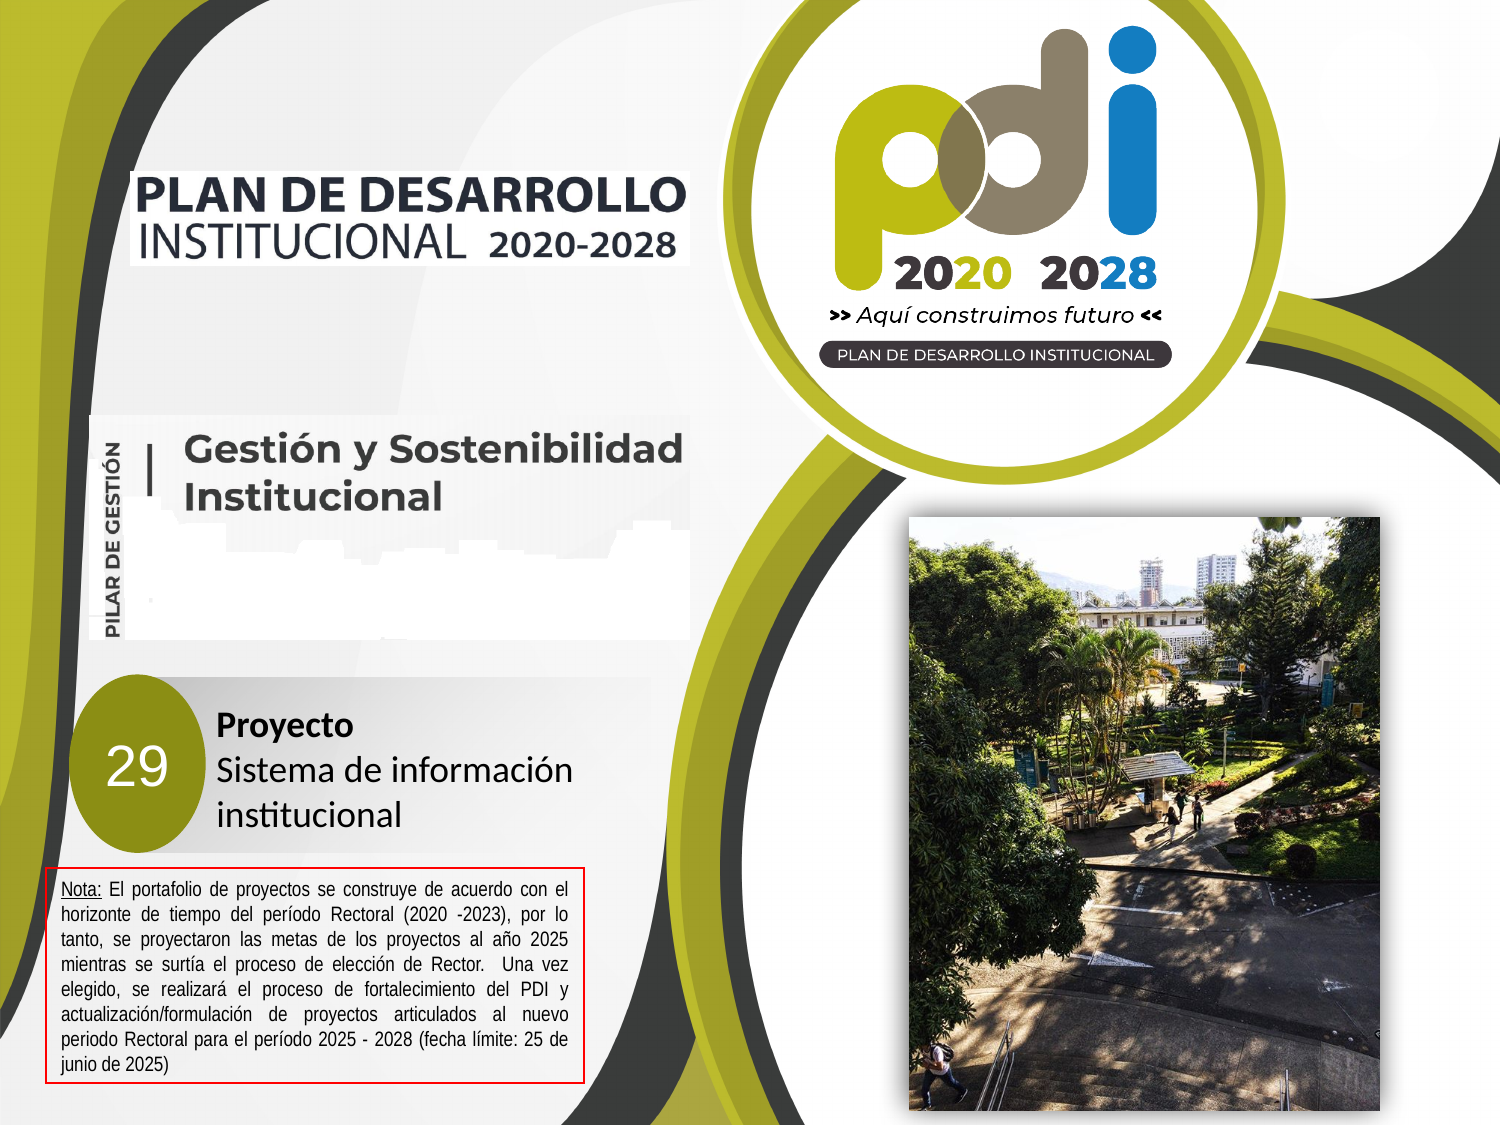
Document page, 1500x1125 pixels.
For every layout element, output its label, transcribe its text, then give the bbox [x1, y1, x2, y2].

text_box Nota: El portafolio de proyectos se construye de acuerdo con el horizonte de tiempo del período Rectoral (2020 -2023), por lo tanto, se proyectaron las metas de los proyectos al año 2025 mientras se surtía el proceso de elección de Rector. Una vez elegido, se realizará el proceso de fortalecimiento del PDI y actualización/formulación de proyectos articulados al nuevo periodo Rectoral para el período 2025 - 2028 (fecha límite: 25 de junio de 2025) [45, 867, 585, 1084]
picture [0, 0, 1500, 1125]
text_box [69, 674, 656, 853]
